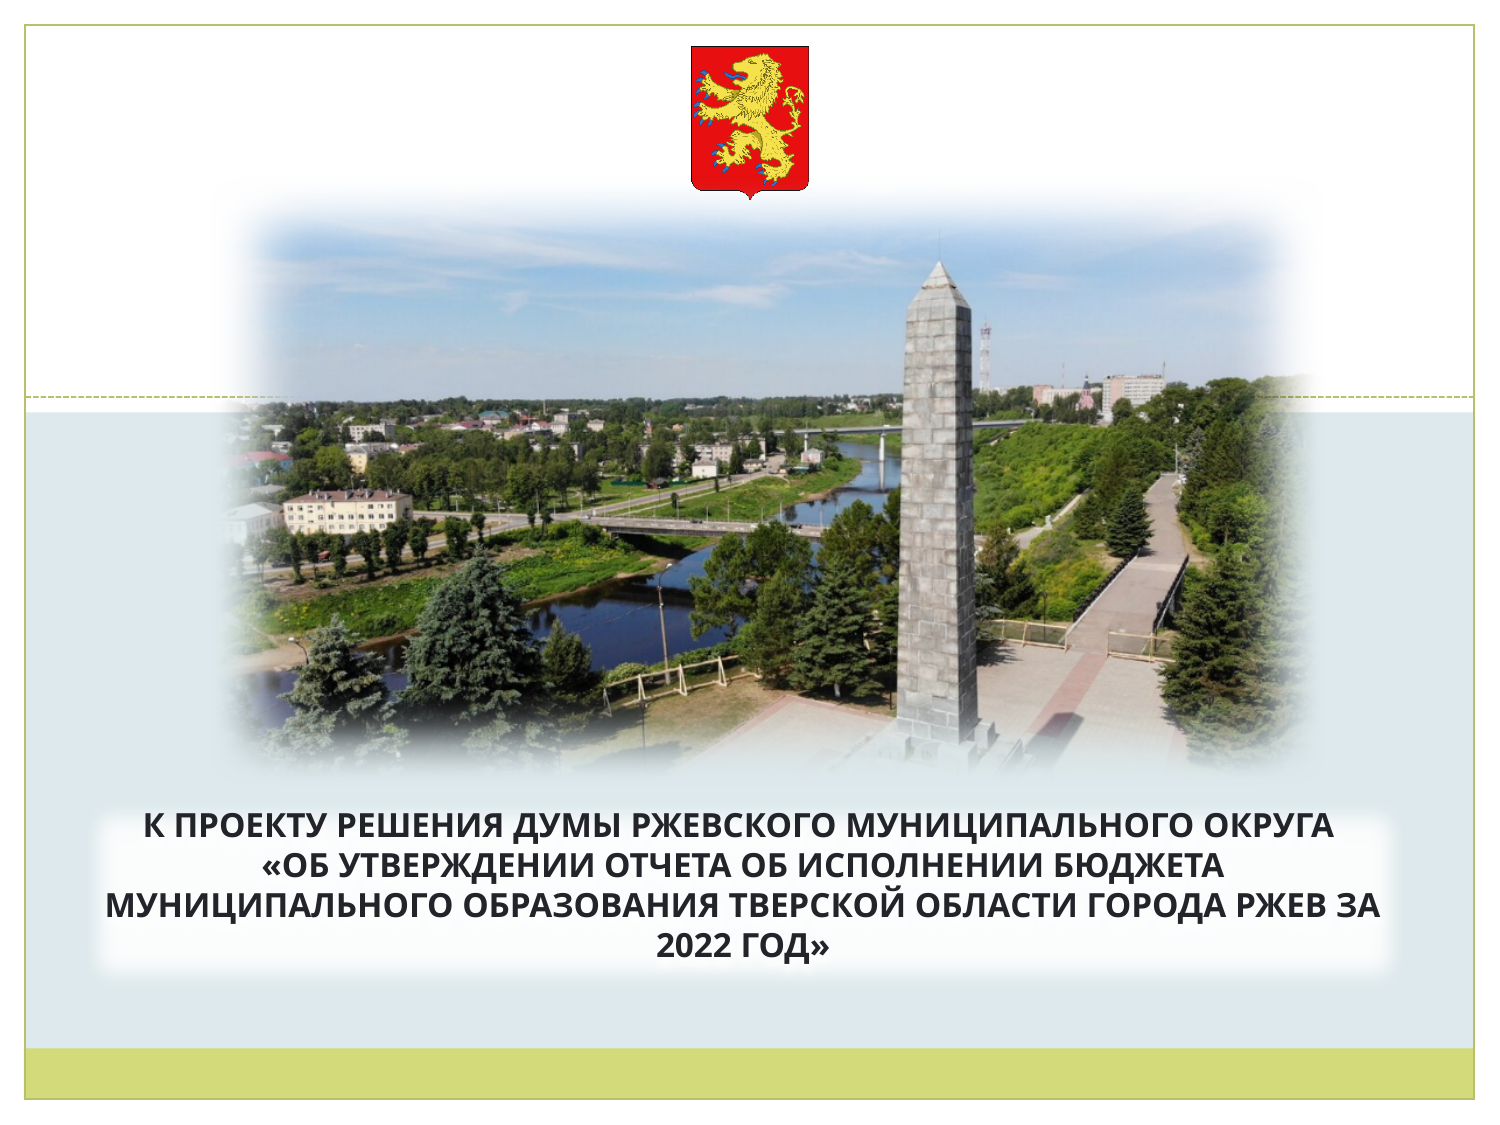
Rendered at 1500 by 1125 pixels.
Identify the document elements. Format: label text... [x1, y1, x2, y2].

table_cell 1 254 681,0 [110, 825, 1381, 958]
text_box [25, 0, 76, 27]
table_cell 387 [113, 828, 1378, 956]
picture [210, 46, 1325, 786]
text_box К проекту решения думы ржевского муниципального округа «ОБ утверждении отчета об исполнении бюджета муниципального образования тверской области города Ржев за 2022 год» [117, 832, 1374, 952]
